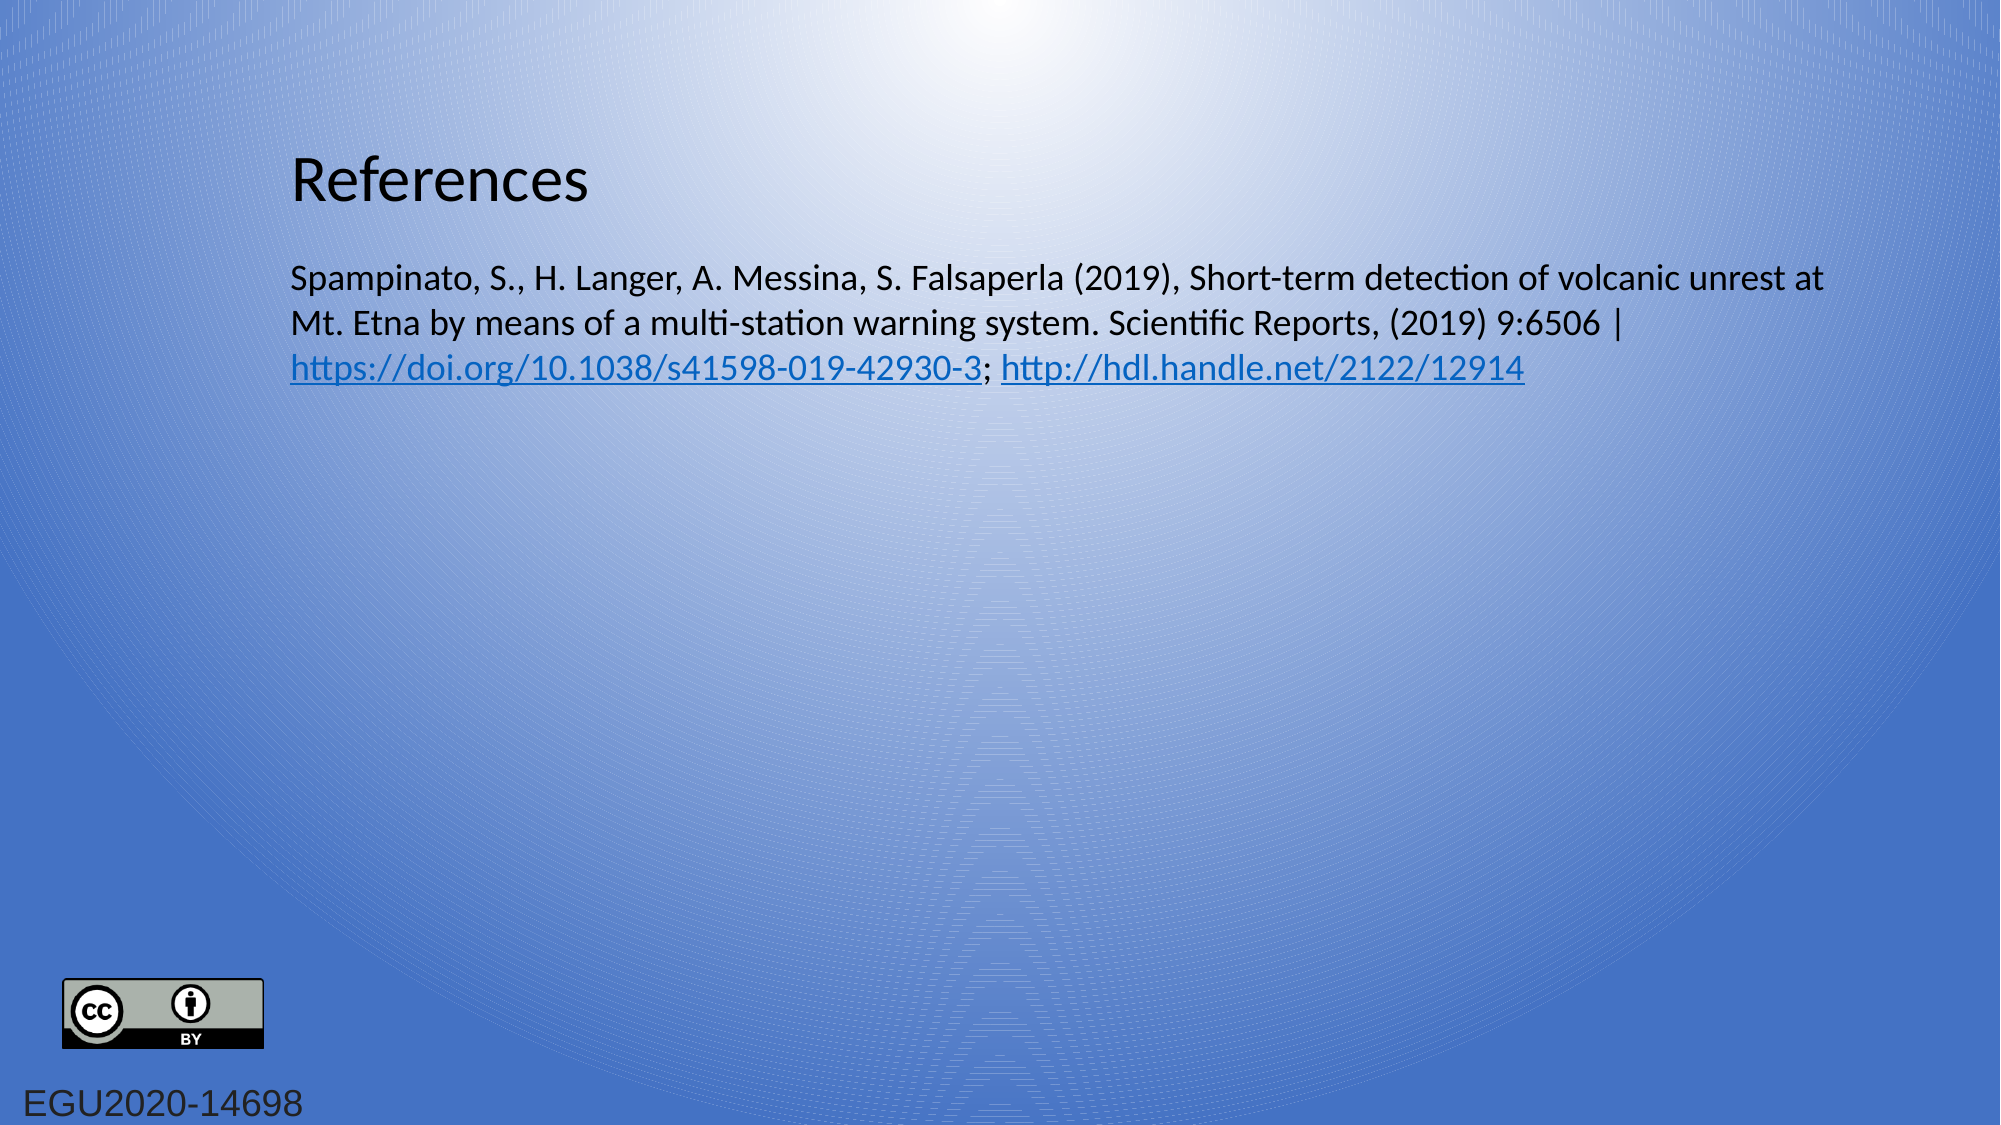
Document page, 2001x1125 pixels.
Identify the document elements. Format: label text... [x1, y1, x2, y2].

text_box Spampinato, S., H. Langer, A. Messina, S. Falsaperla (2019), Short-term detection of volcanic unrest at Mt. Etna by means of a multi-station warning system. Scientific Reports, (2019) 9:6506 | https://doi.org/10.1038/s41598-019-42930-3; http://hdl.handle.net/2122/12914 [275, 245, 1863, 395]
text_box References [276, 127, 605, 223]
picture [62, 978, 264, 1049]
